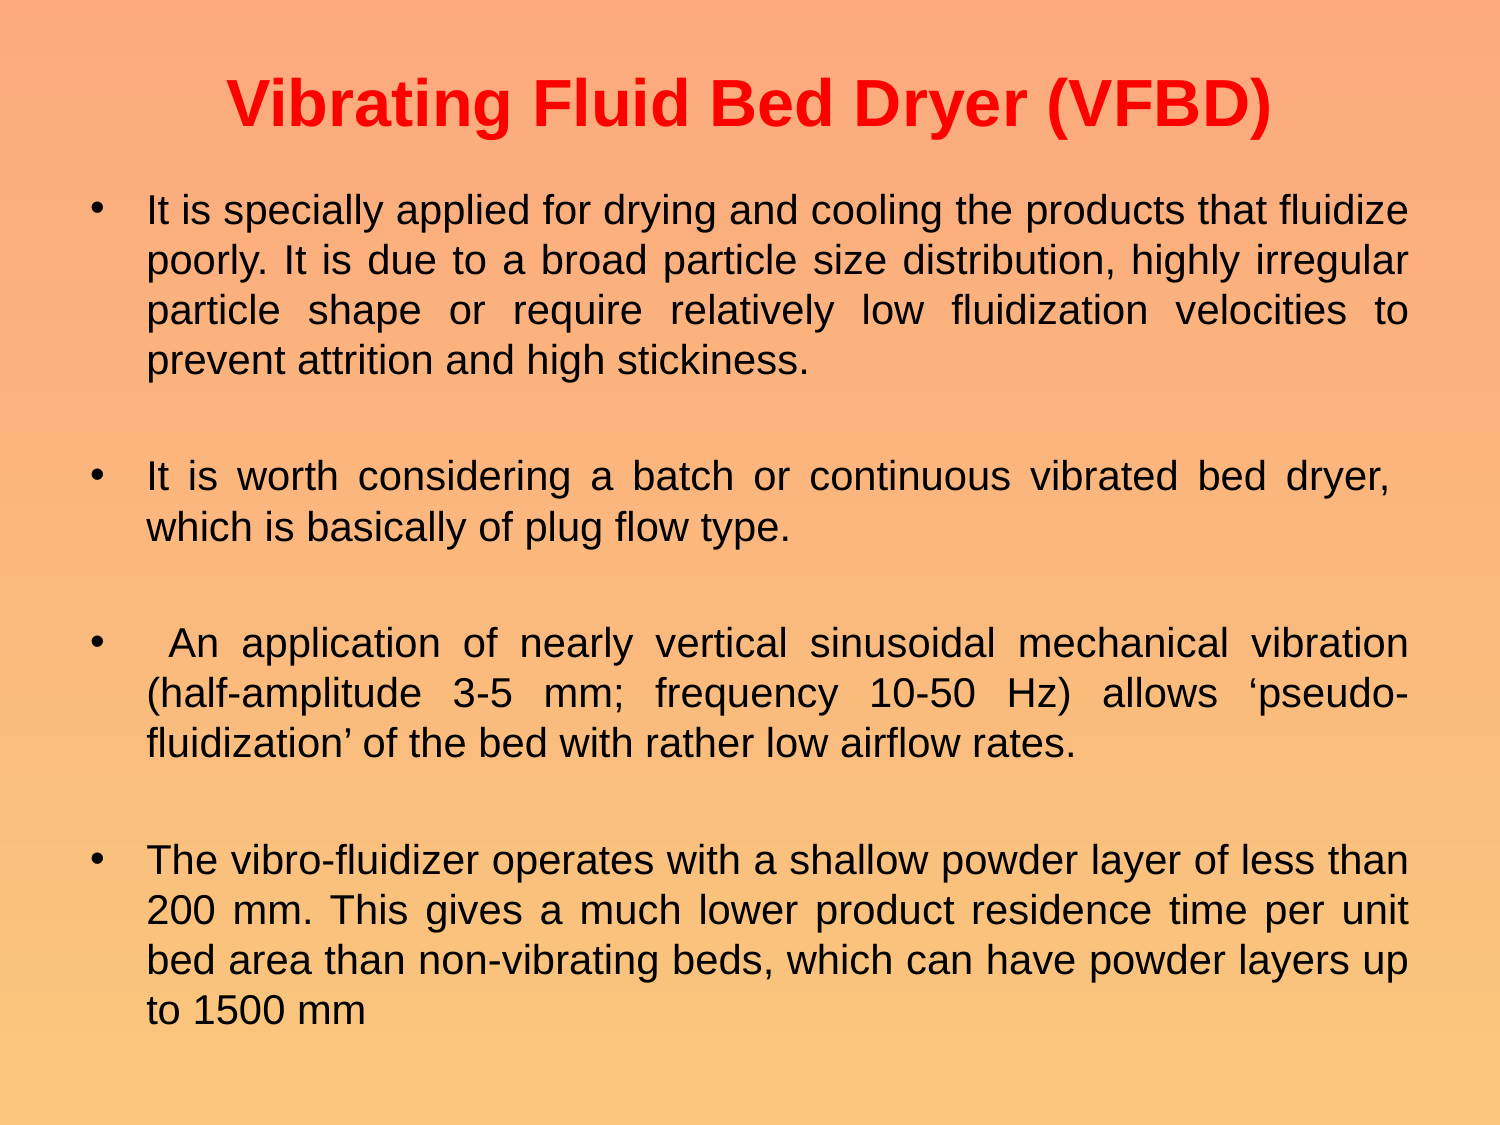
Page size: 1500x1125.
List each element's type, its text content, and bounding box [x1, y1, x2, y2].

list It is specially applied for drying and cooling the products that fluidize poorly. It is due to a broad particle size distribution, highly irregular particle shape or require relatively low fluidization velocities to prevent attrition and high stickiness. It is worth considering a batch or continuous vibrated bed dryer, which is basically of plug flow type. An application of nearly vertical sinusoidal mechanical vibration (half-amplitude 3-5 mm; frequency 10-50 Hz) allows ‘pseudo-fluidization’ of the bed with rather low airflow rates. The vibro-fluidizer operates with a shallow powder layer of less than 200 mm. This gives a much lower product residence time per unit bed area than non-vibrating beds, which can have powder layers up to 1500 mm [74, 174, 1426, 1088]
title Vibrating Fluid Bed Dryer (VFBD) [74, 49, 1426, 151]
